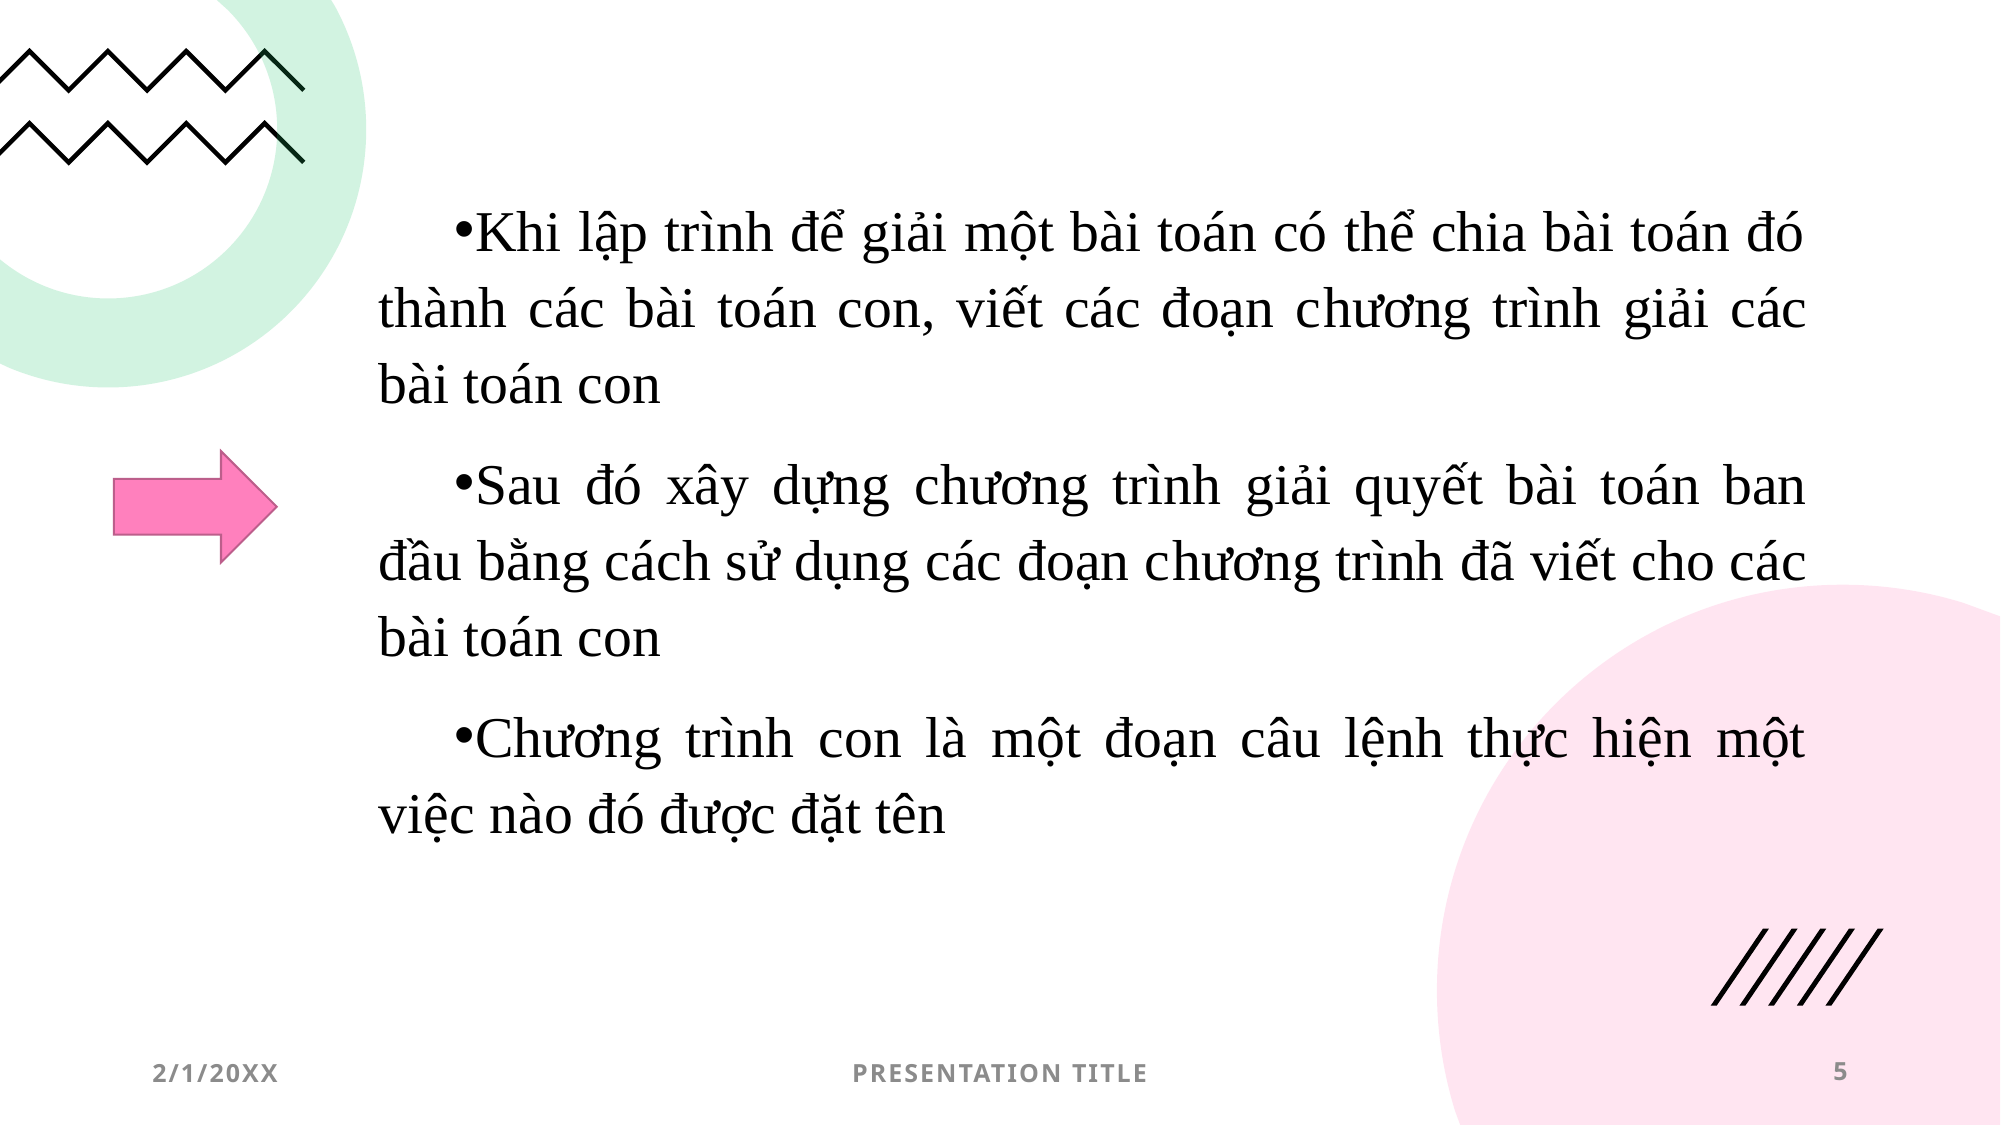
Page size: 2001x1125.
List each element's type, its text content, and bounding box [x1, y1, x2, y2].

slide_number 5 [1412, 1042, 1863, 1103]
footer PRESENTATION TITLE [662, 1042, 1338, 1103]
text_box Khi lập trình để giải một bài toán có thể chia bài toán đó thành các bài toán con, viết các đoạn chương trình giải các bài toán con Sau đó xây dựng chương trình giải quyết bài toán ban đầu bằng cách sử dụng các đoạn chương trình đã viết cho các bài toán con Chương trình con là một đoạn câu lệnh thực hiện một việc nào đó được đặt tên [364, 179, 1823, 858]
text_box [112, 448, 279, 565]
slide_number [137, 1042, 588, 1103]
